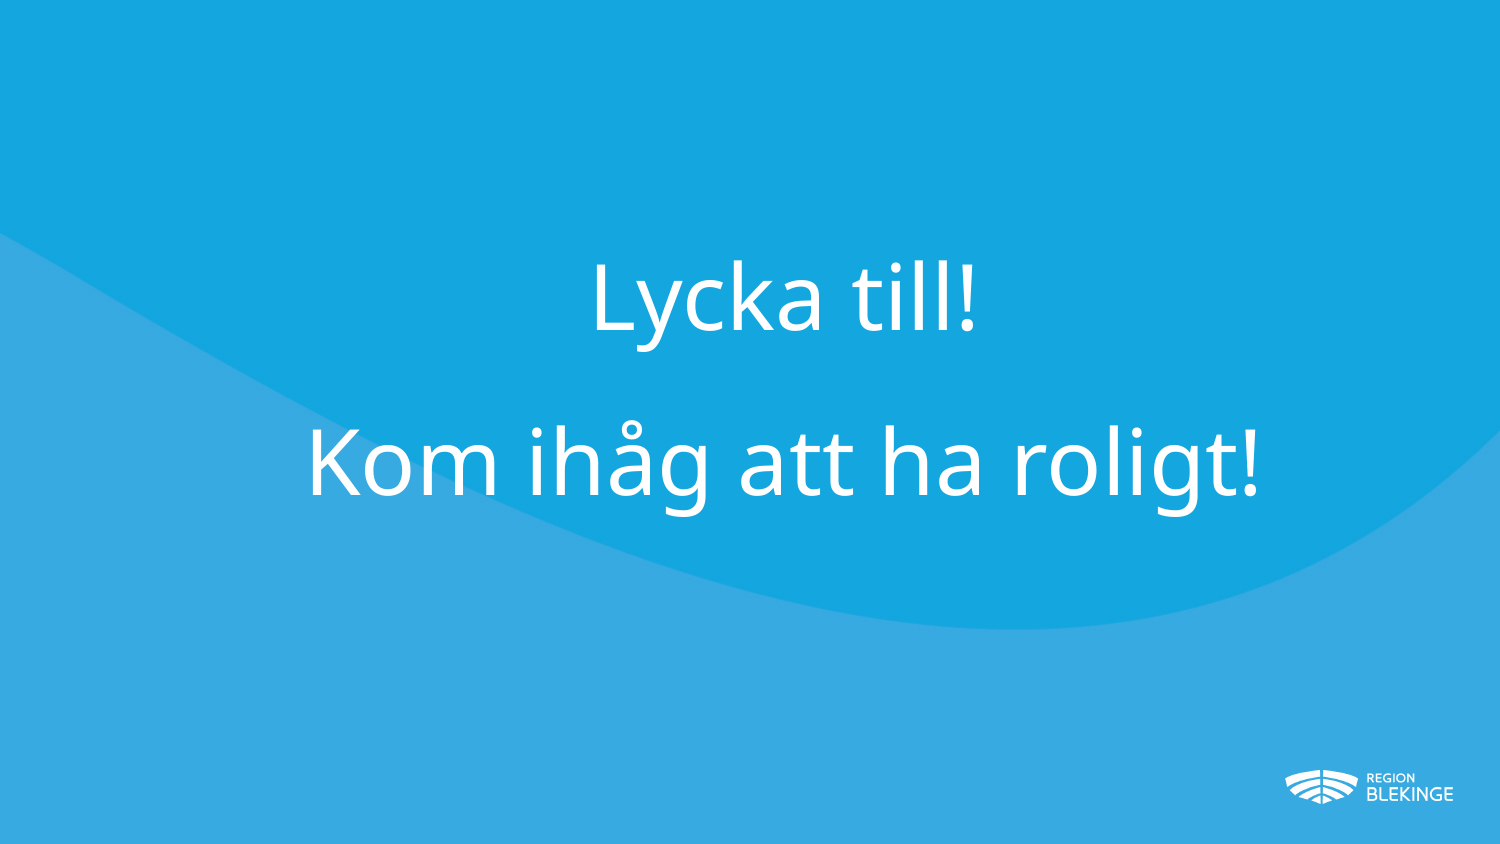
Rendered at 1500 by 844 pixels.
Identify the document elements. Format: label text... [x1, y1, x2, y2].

title Lycka till! Kom ihåg att ha roligt! [256, 176, 1313, 724]
picture [0, 0, 1500, 844]
